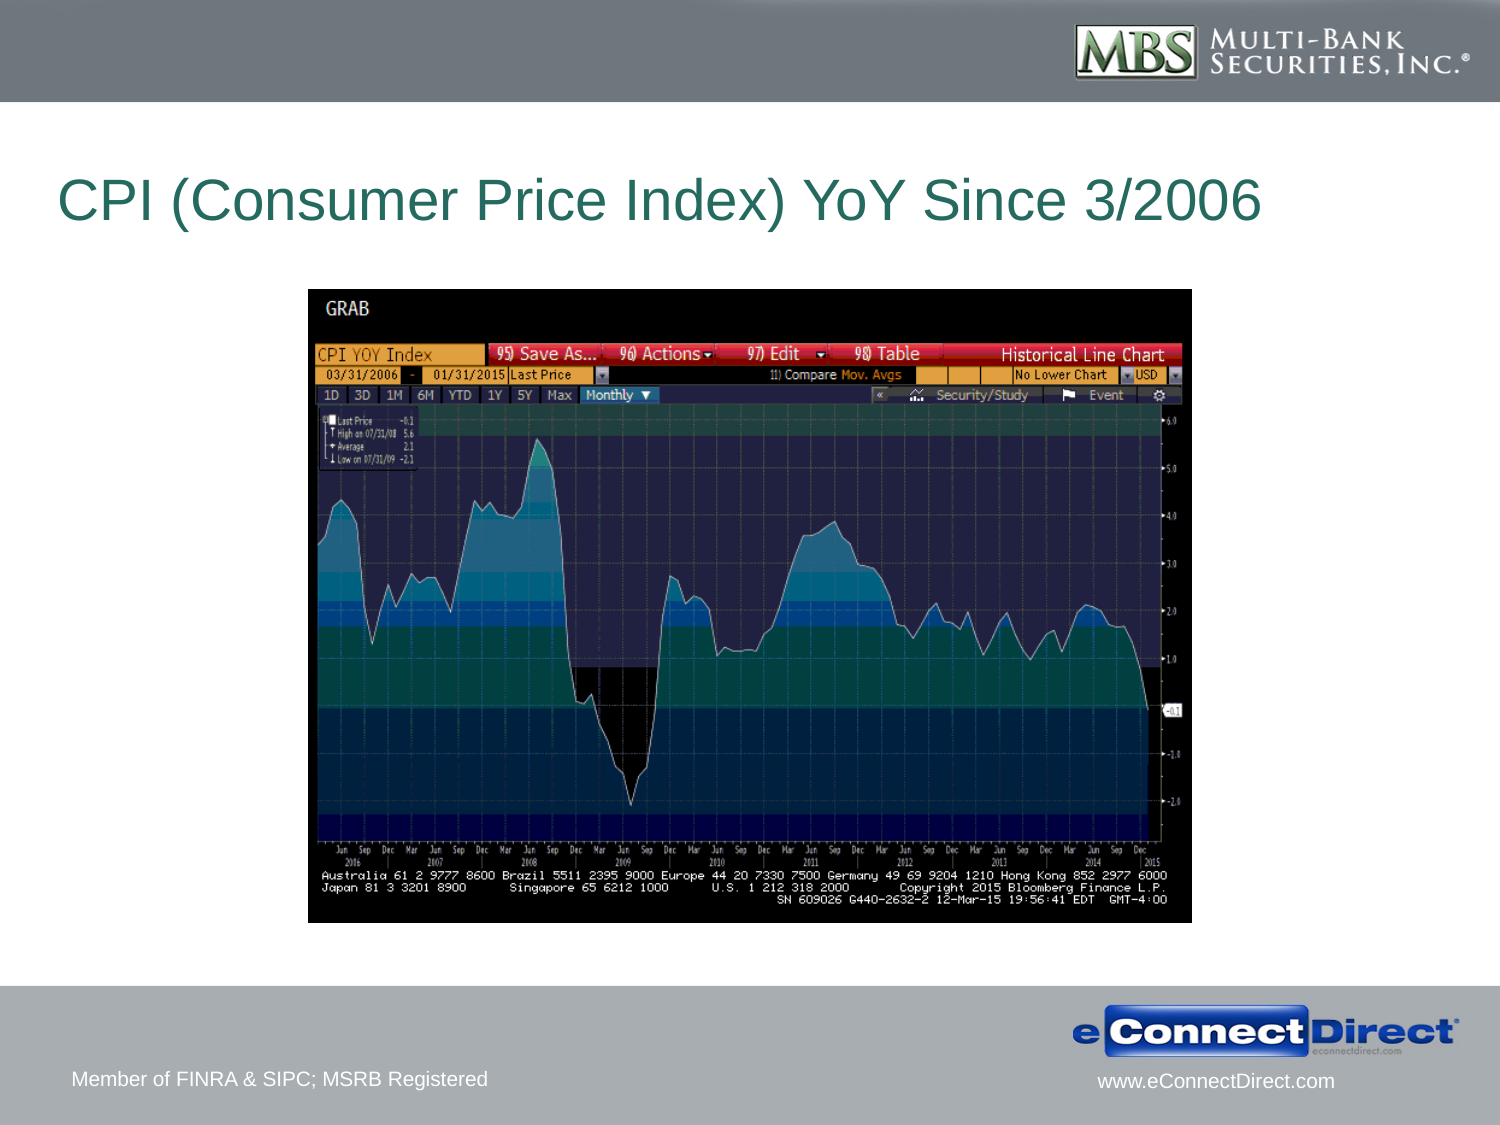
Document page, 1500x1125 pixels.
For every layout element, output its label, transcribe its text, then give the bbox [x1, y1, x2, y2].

picture [0, 0, 1500, 1125]
title CPI (Consumer Price Index) YoY Since 3/2006 [42, 131, 1425, 264]
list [307, 289, 1193, 924]
